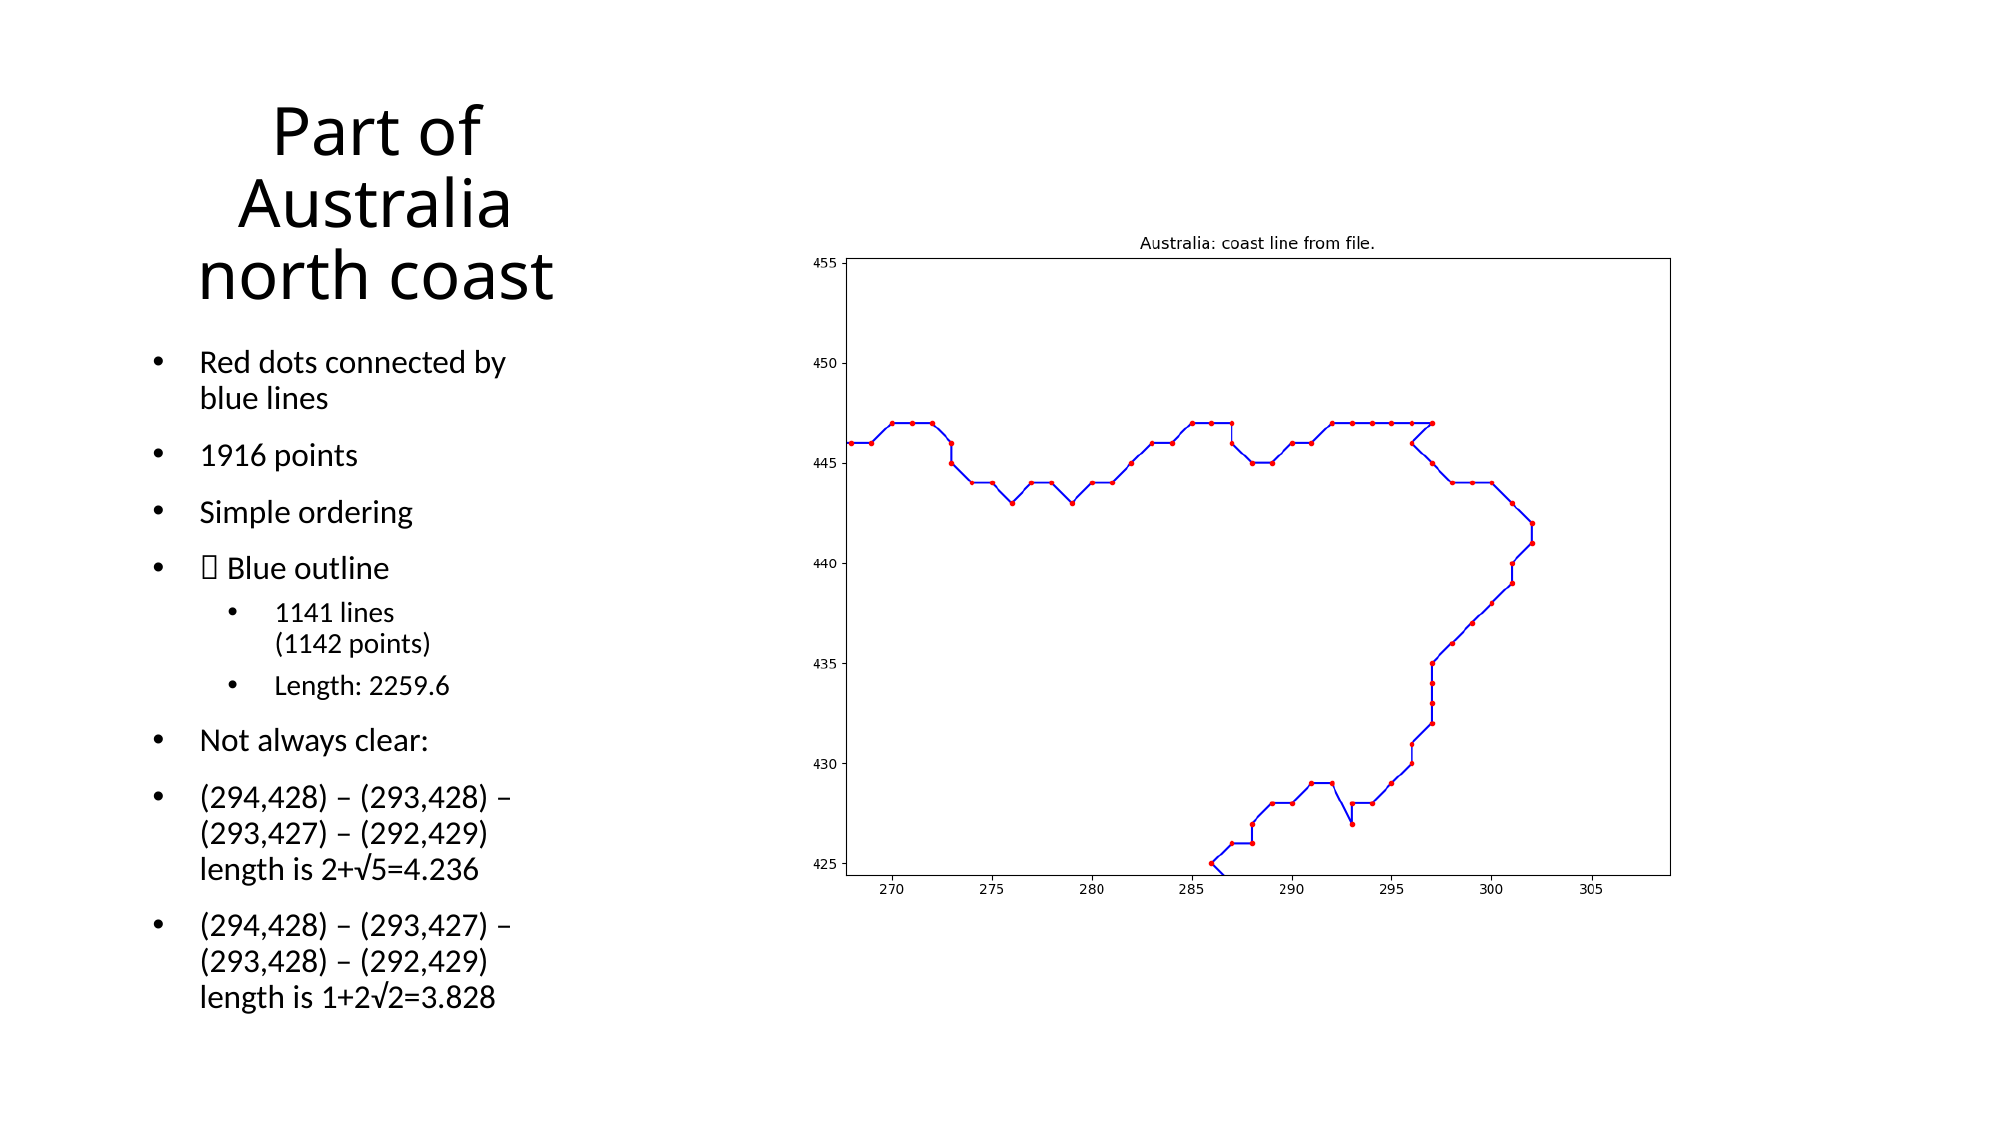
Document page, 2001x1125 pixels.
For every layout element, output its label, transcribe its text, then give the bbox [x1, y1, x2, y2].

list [713, 161, 1775, 962]
list Red dots connected by blue lines 1916 points Simple ordering  Blue outline 1141 lines (1142 points) Length: 2259.6 Not always clear: (294,428) – (293,428) – (293,427) – (292,429) length is 2+√5=4.236 (294,428) – (293,427) – (293,428) – (292,429) length is 1+2√2=3.828 [137, 337, 581, 1041]
title Part of Australia north coast [137, 75, 615, 338]
